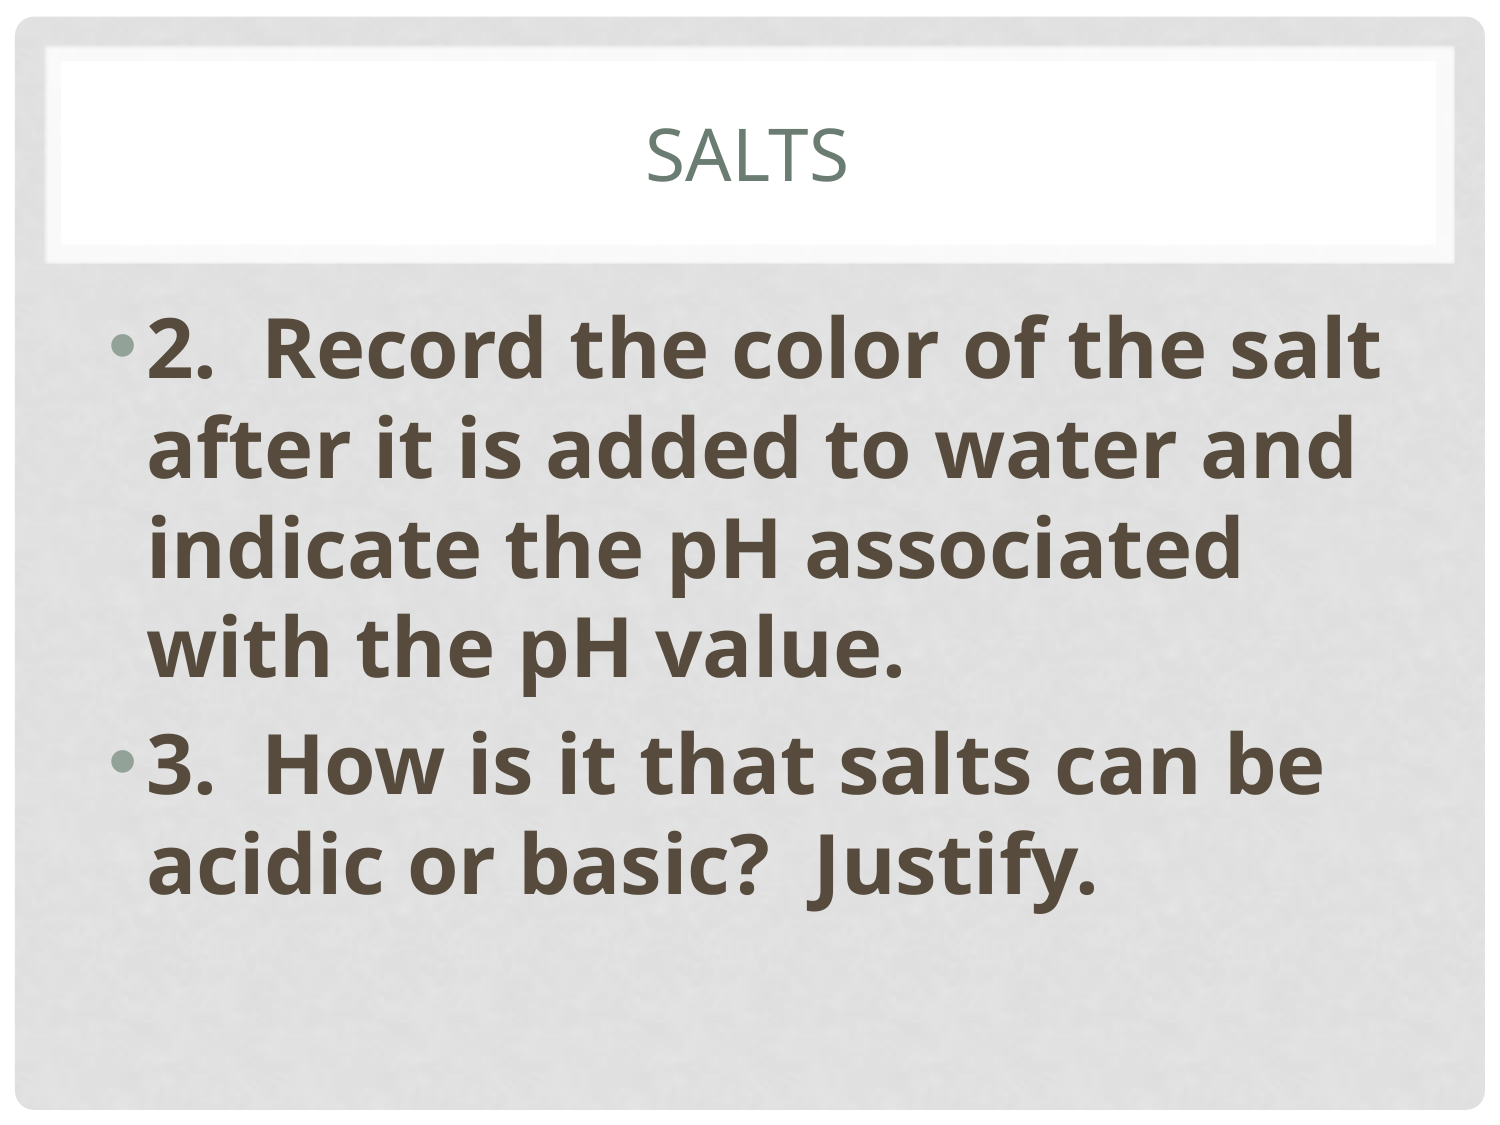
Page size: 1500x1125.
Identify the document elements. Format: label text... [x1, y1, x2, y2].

list 2. Record the color of the salt after it is added to water and indicate the pH associated with the pH value. 3. How is it that salts can be acidic or basic? Justify. [75, 287, 1425, 1005]
title Salts [69, 66, 1425, 238]
